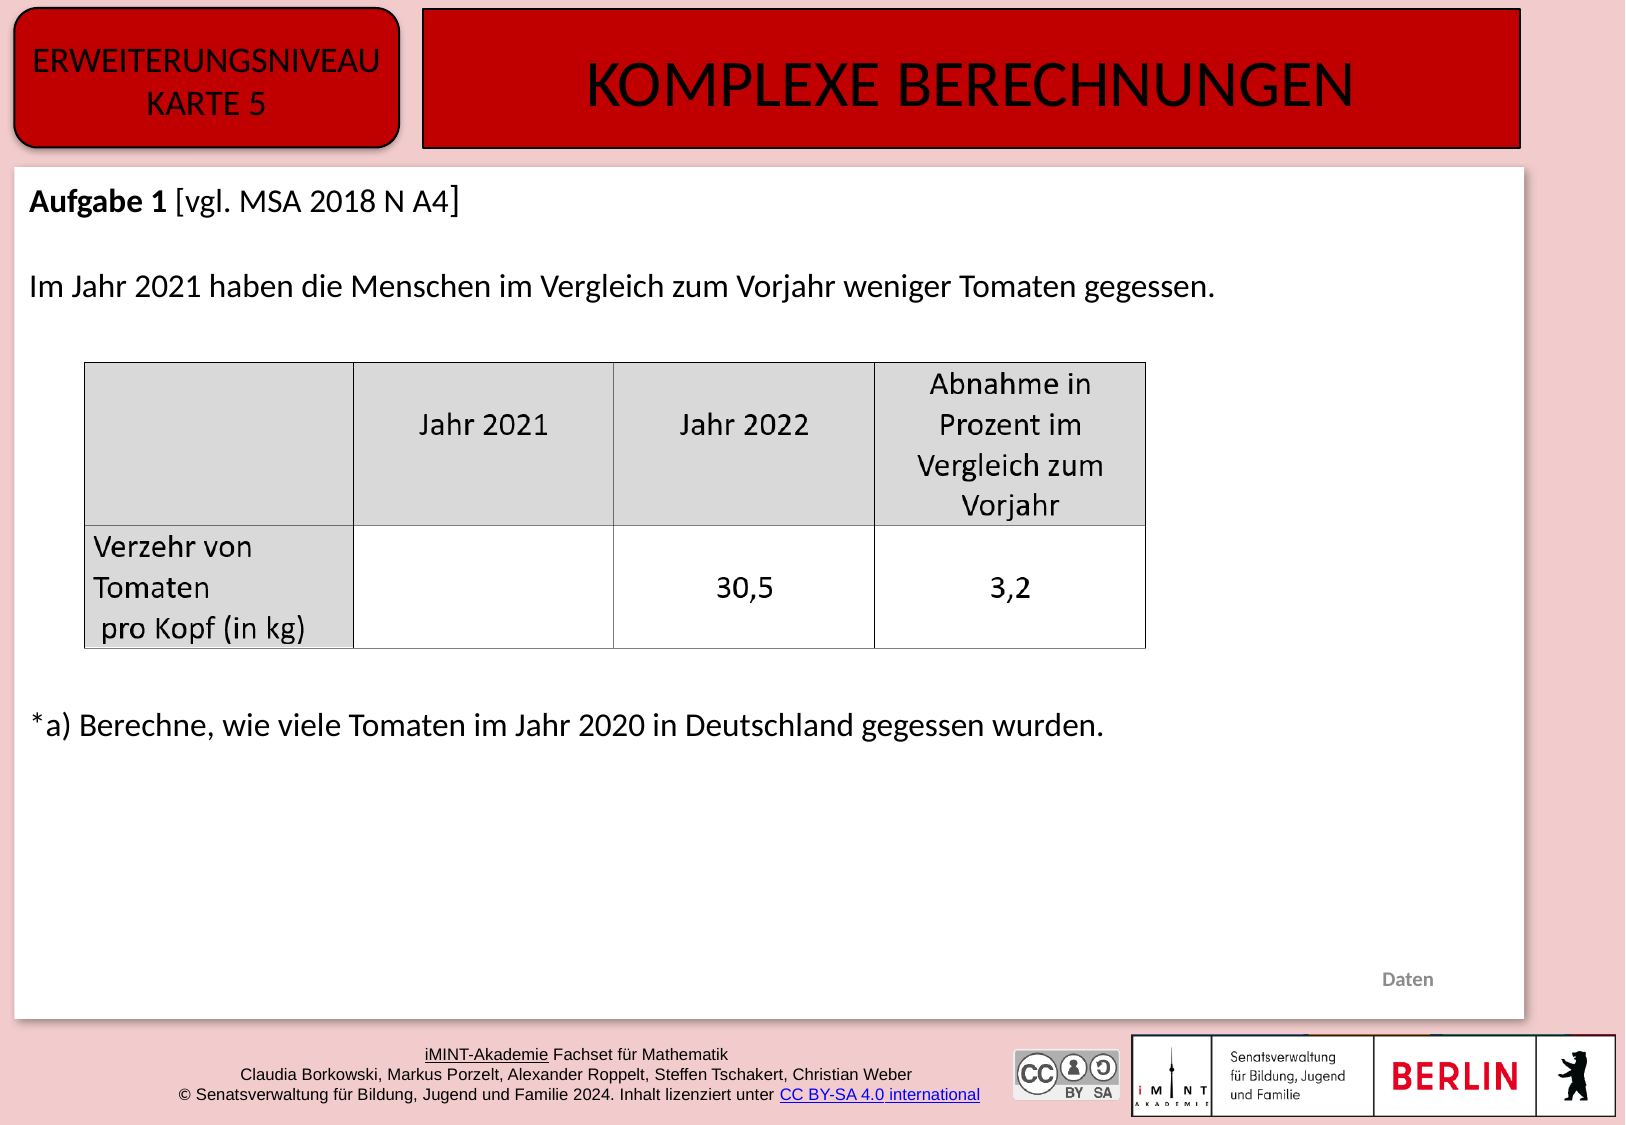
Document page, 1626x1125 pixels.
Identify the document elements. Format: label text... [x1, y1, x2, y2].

footer Daten [1367, 957, 1625, 999]
list Aufgabe 1 [vgl. MSA 2018 N A4] Im Jahr 2021 haben die Menschen im Vergleich zum Vorjahr weniger Tomaten gegessen. *a) Berechne, wie viele Tomaten im Jahr 2020 in Deutschland gegessen wurden. . [13, 166, 1525, 1020]
text_box Erweiterungsniveau Karte 5 [14, 7, 400, 148]
picture [1131, 1034, 1616, 1117]
title Komplexe Berechnungen [422, 8, 1521, 149]
picture [1013, 1048, 1120, 1101]
picture [71, 349, 1159, 653]
